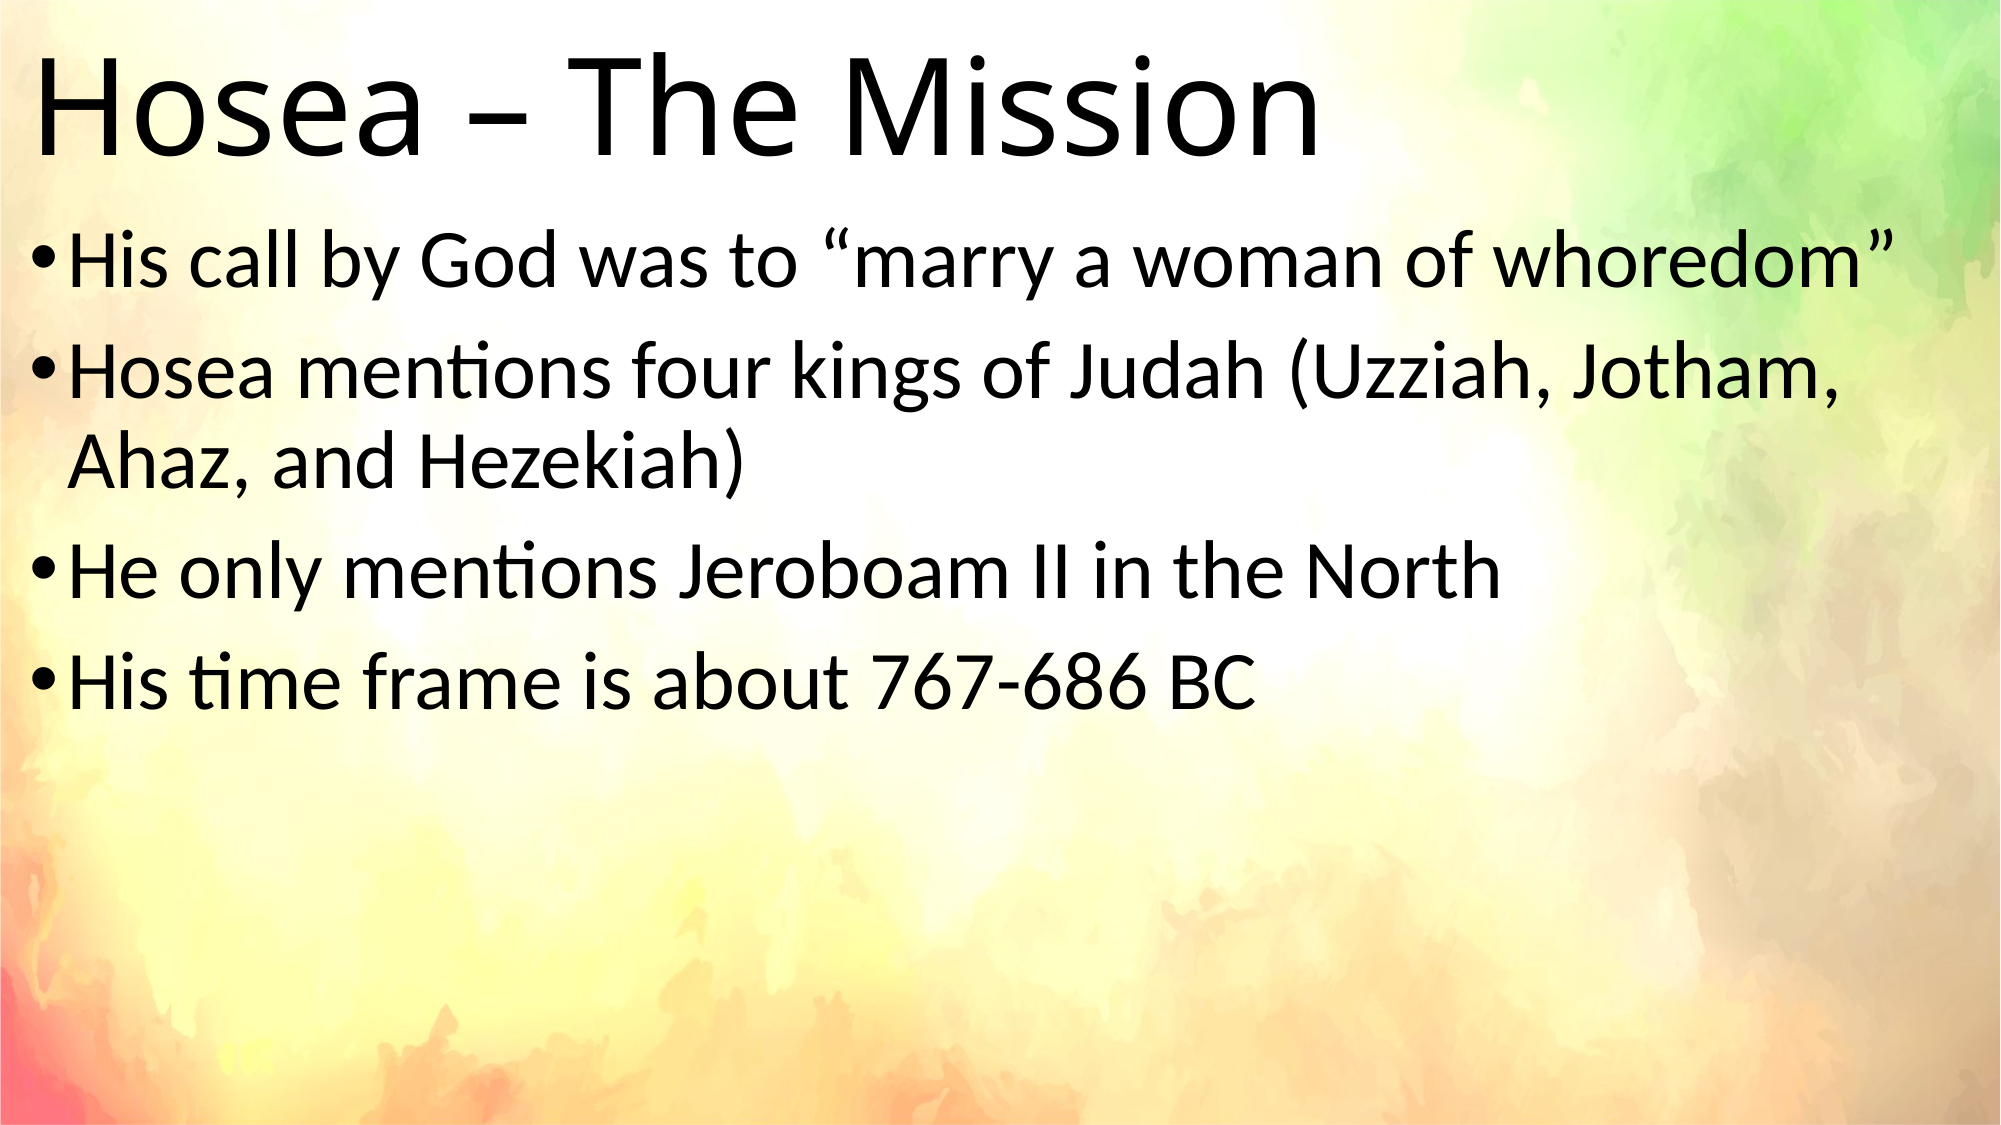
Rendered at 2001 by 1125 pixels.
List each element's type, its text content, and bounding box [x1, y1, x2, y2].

title Hosea – The Mission [14, 14, 1978, 208]
list His call by God was to “marry a woman of whoredom” Hosea mentions four kings of Judah (Uzziah, Jotham, Ahaz, and Hezekiah) He only mentions Jeroboam II in the North His time frame is about 767-686 BC [14, 208, 1978, 1111]
picture [0, 0, 2001, 1125]
